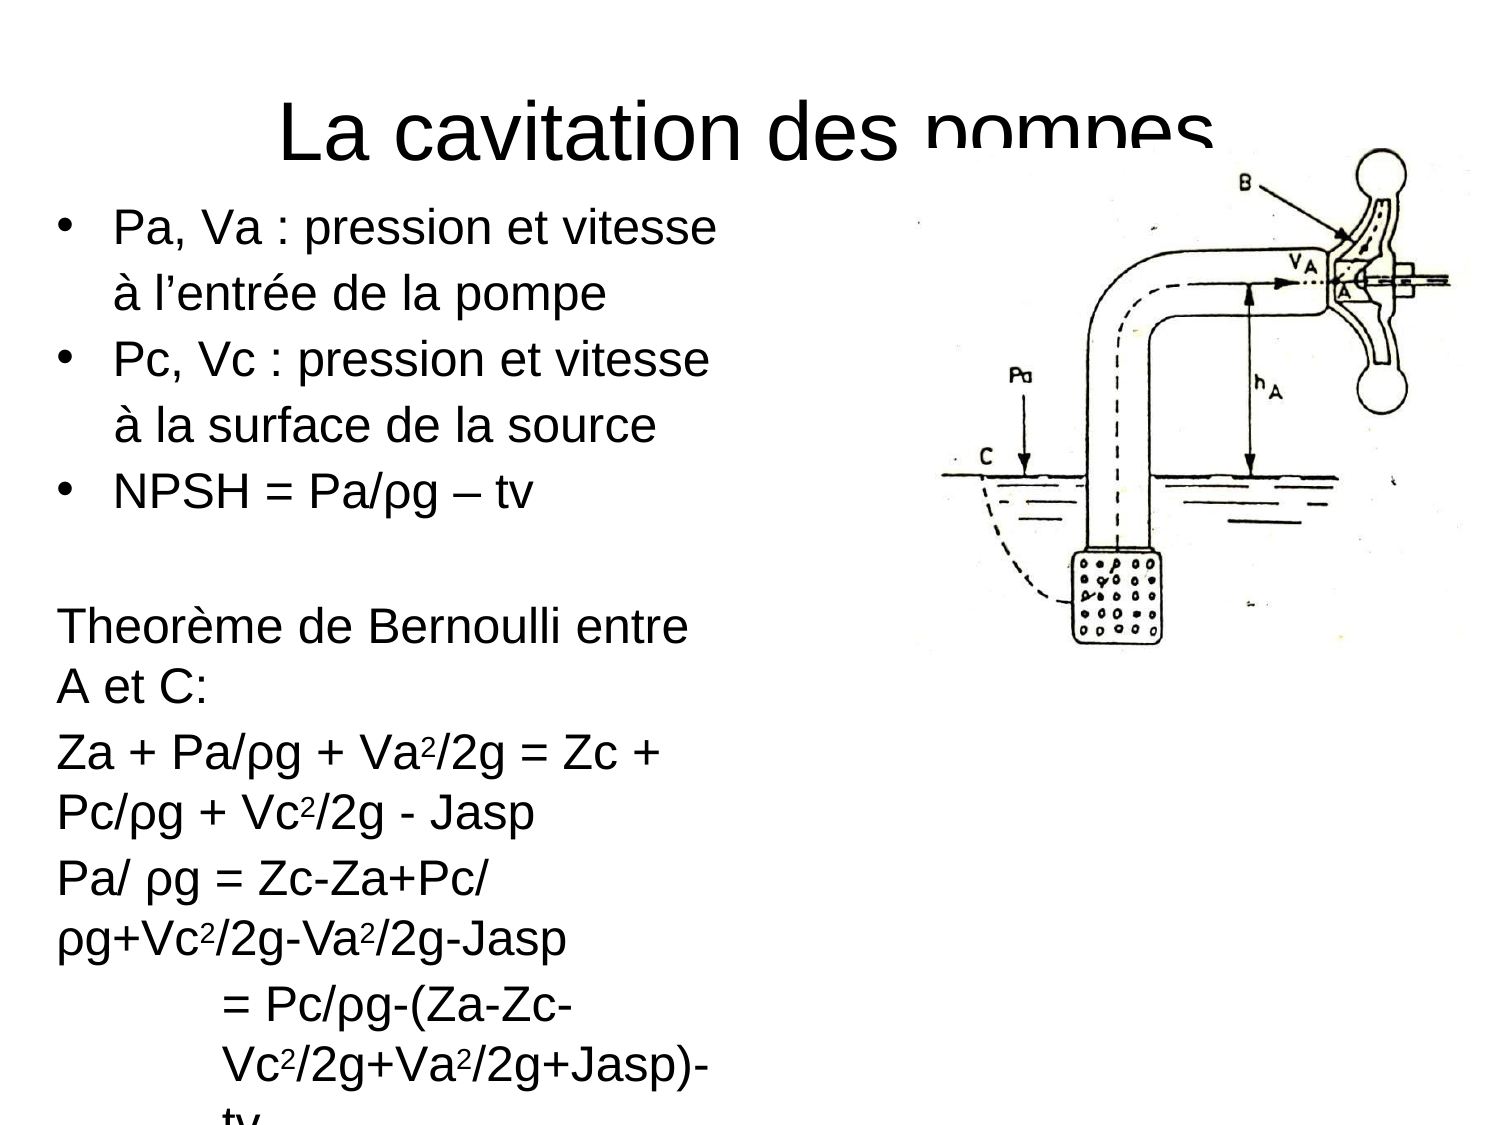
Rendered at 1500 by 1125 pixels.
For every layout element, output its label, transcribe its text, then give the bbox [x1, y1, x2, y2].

title La cavitation des pompes [145, 36, 1355, 194]
text_box Pa, Va : pression et vitesse à l’entrée de la pompe Pc, Vc : pression et vitesse à la surface de la source NPSH = Pa/ρg – tv Theorème de Bernoulli entre A et C: Za + Pa/ρg + Va2/2g = Zc + Pc/ρg + Vc2/2g - Jasp Pa/ ρg = Zc-Za+Pc/ ρg+Vc2/2g-Va2/2g-Jasp = Pc/ρg-(Za-Zc-Vc2/2g+Va2/2g+Jasp)-tv Za-Zc = Hasp; Va-Vc ≈ 0; Pc/ρg - tv ≈ 10m NPSH = 10 – (Hasp + Jasp) [54, 194, 1255, 1125]
text_box [915, 148, 1500, 655]
